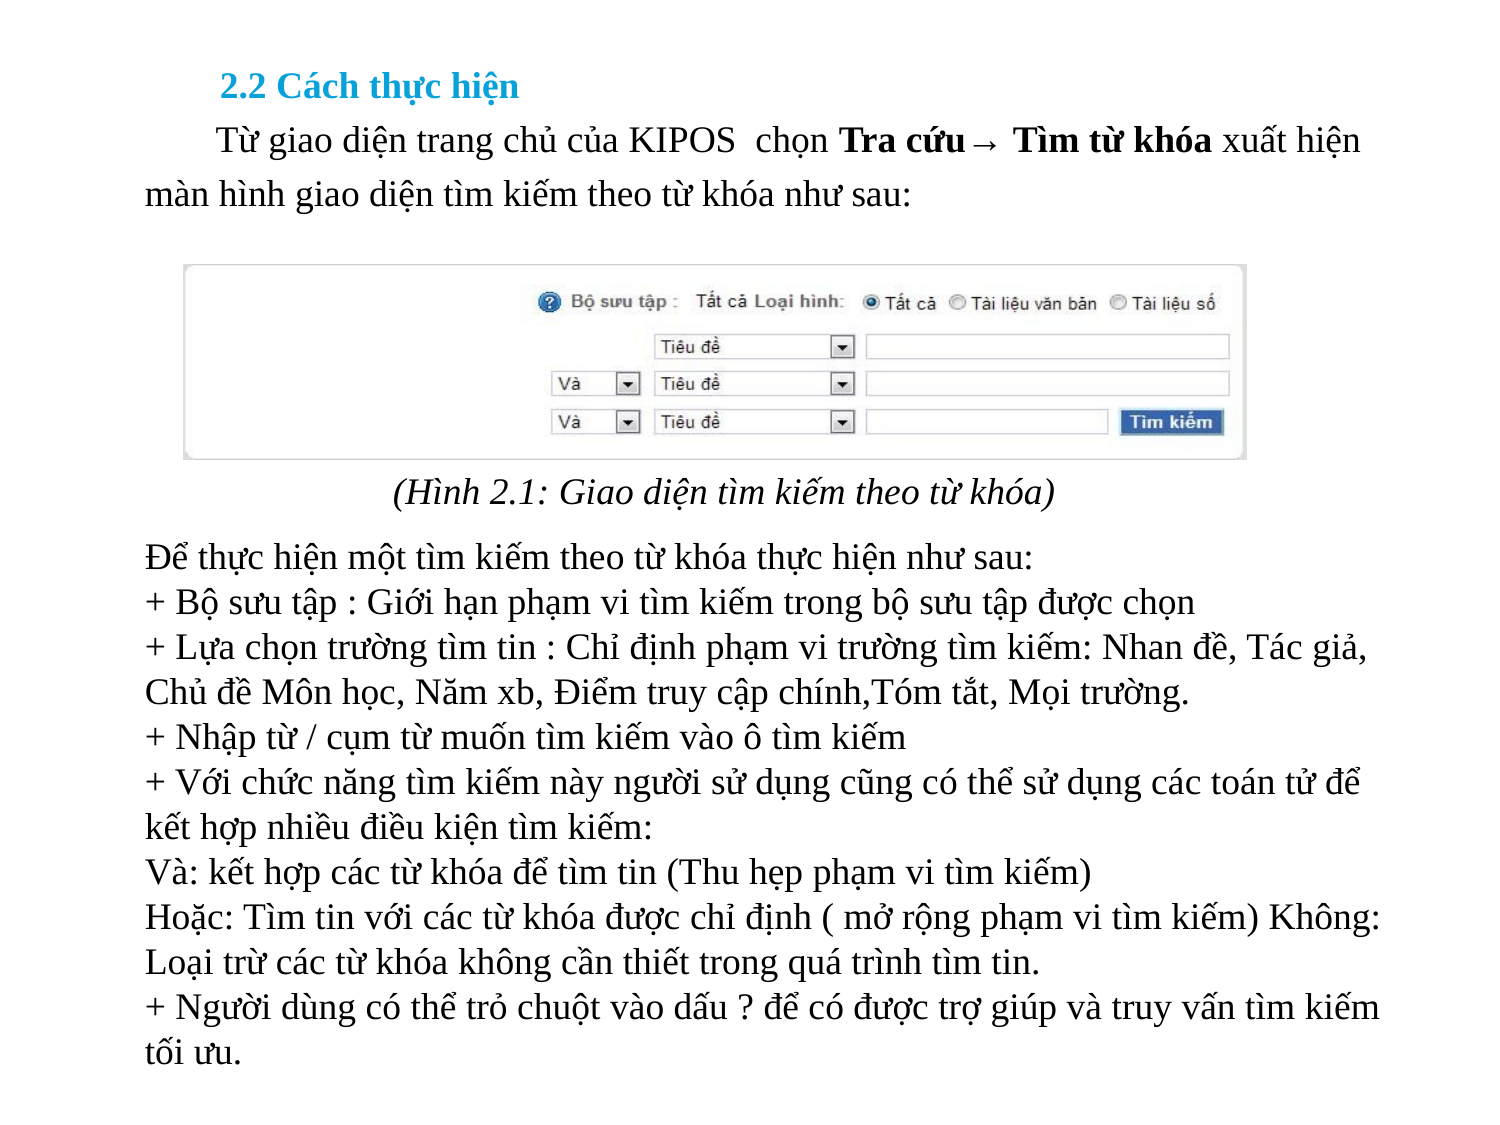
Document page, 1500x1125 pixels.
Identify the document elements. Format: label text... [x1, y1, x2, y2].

text_box Để thực hiện một tìm kiếm theo từ khóa thực hiện như sau: + Bộ sưu tập : Giới hạn phạm vi tìm kiếm trong bộ sưu tập được chọn + Lựa chọn trường tìm tin : Chỉ định phạm vi trường tìm kiếm: Nhan đề, Tác giả, Chủ đề Môn học, Năm xb, Điểm truy cập chính,Tóm tắt, Mọi trường. + Nhập từ / cụm từ muốn tìm kiếm vào ô tìm kiếm + Với chức năng tìm kiếm này người sử dụng cũng có thể sử dụng các toán tử để kết hợp nhiều điều kiện tìm kiếm: Và: kết hợp các từ khóa để tìm tin (Thu hẹp phạm vi tìm kiếm) Hoặc: Tìm tin với các từ khóa được chỉ định ( mở rộng phạm vi tìm kiếm) Không: Loại trừ các từ khóa không cần thiết trong quá trình tìm tin. + Người dùng có thể trỏ chuột vào dấu ? để có được trợ giúp và truy vấn tìm kiếm tối ưu. [130, 479, 1430, 1125]
picture [182, 264, 1247, 460]
text_box (Hình 2.1: Giao diện tìm kiếm theo từ khóa) [378, 468, 1129, 479]
text_box 2.2 Cách thực hiện Từ giao diện trang chủ của KIPOS chọn Tra cứu→ Tìm từ khóa xuất hiện màn hình giao diện tìm kiếm theo từ khóa như sau: [130, 44, 1376, 438]
